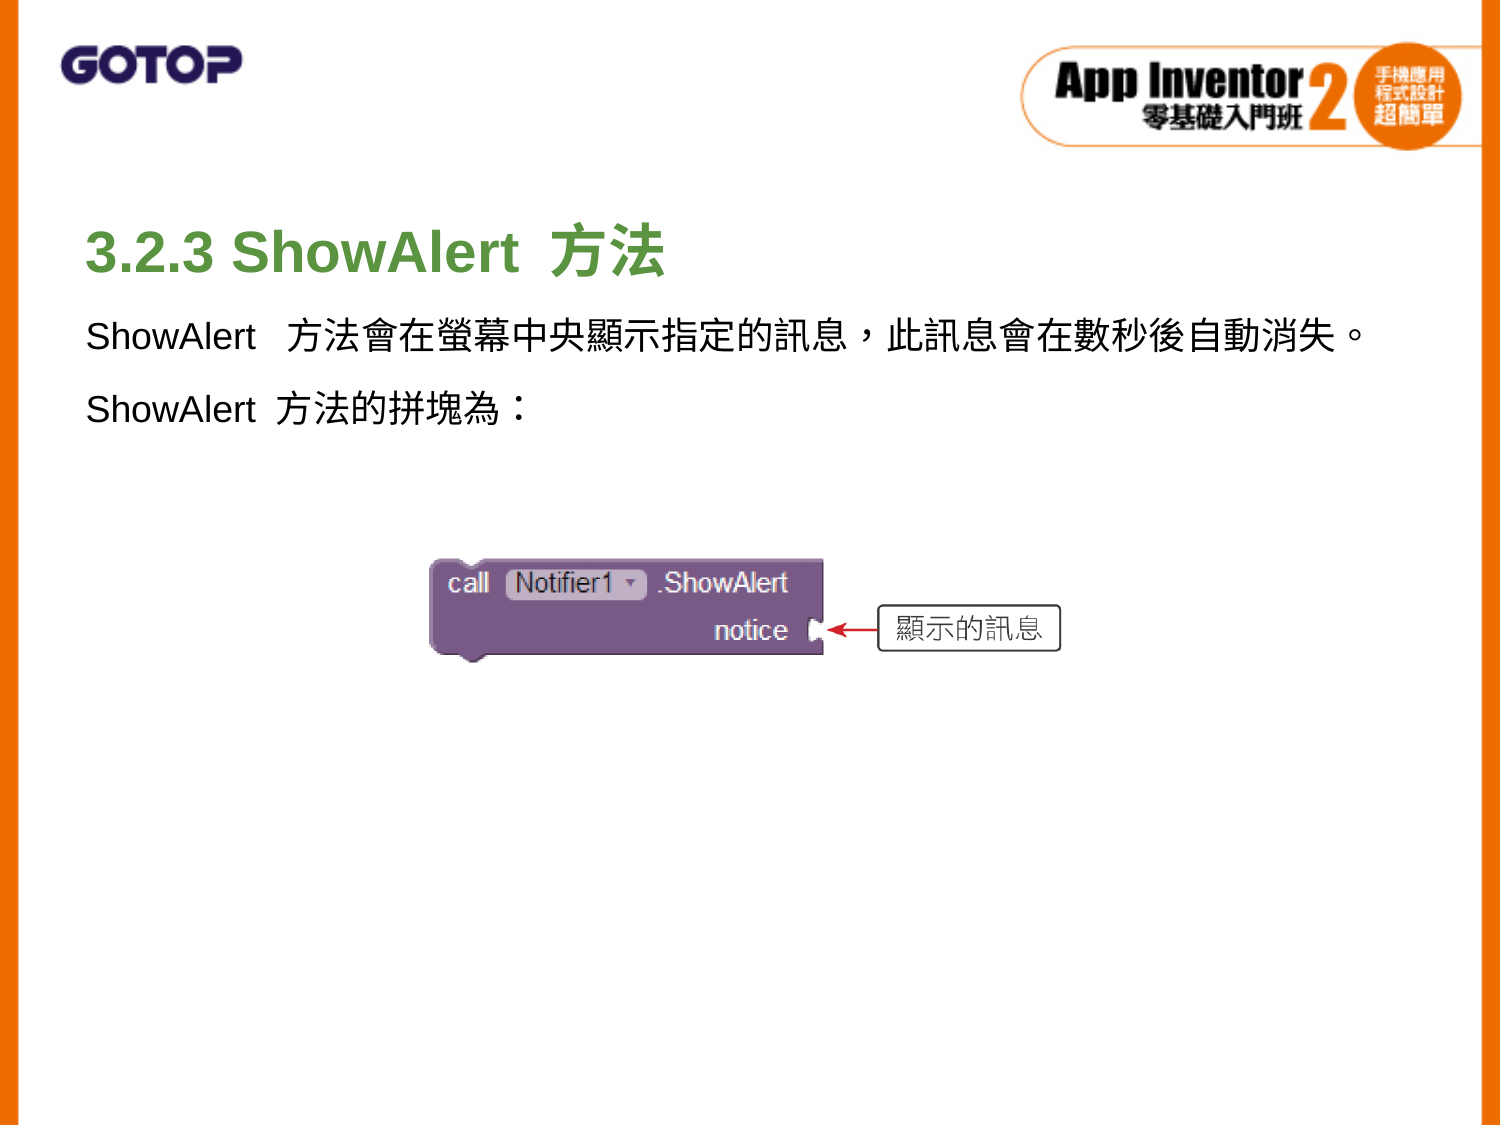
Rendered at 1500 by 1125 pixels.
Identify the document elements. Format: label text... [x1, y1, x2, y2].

picture [0, 0, 1500, 1125]
list 3.2.3 ShowAlert 方法 ShowAlert 方法會在螢幕中央顯示指定的訊息，此訊息會在數秒後自動消失。 ShowAlert 方法的拼塊為： [70, 206, 1430, 1063]
